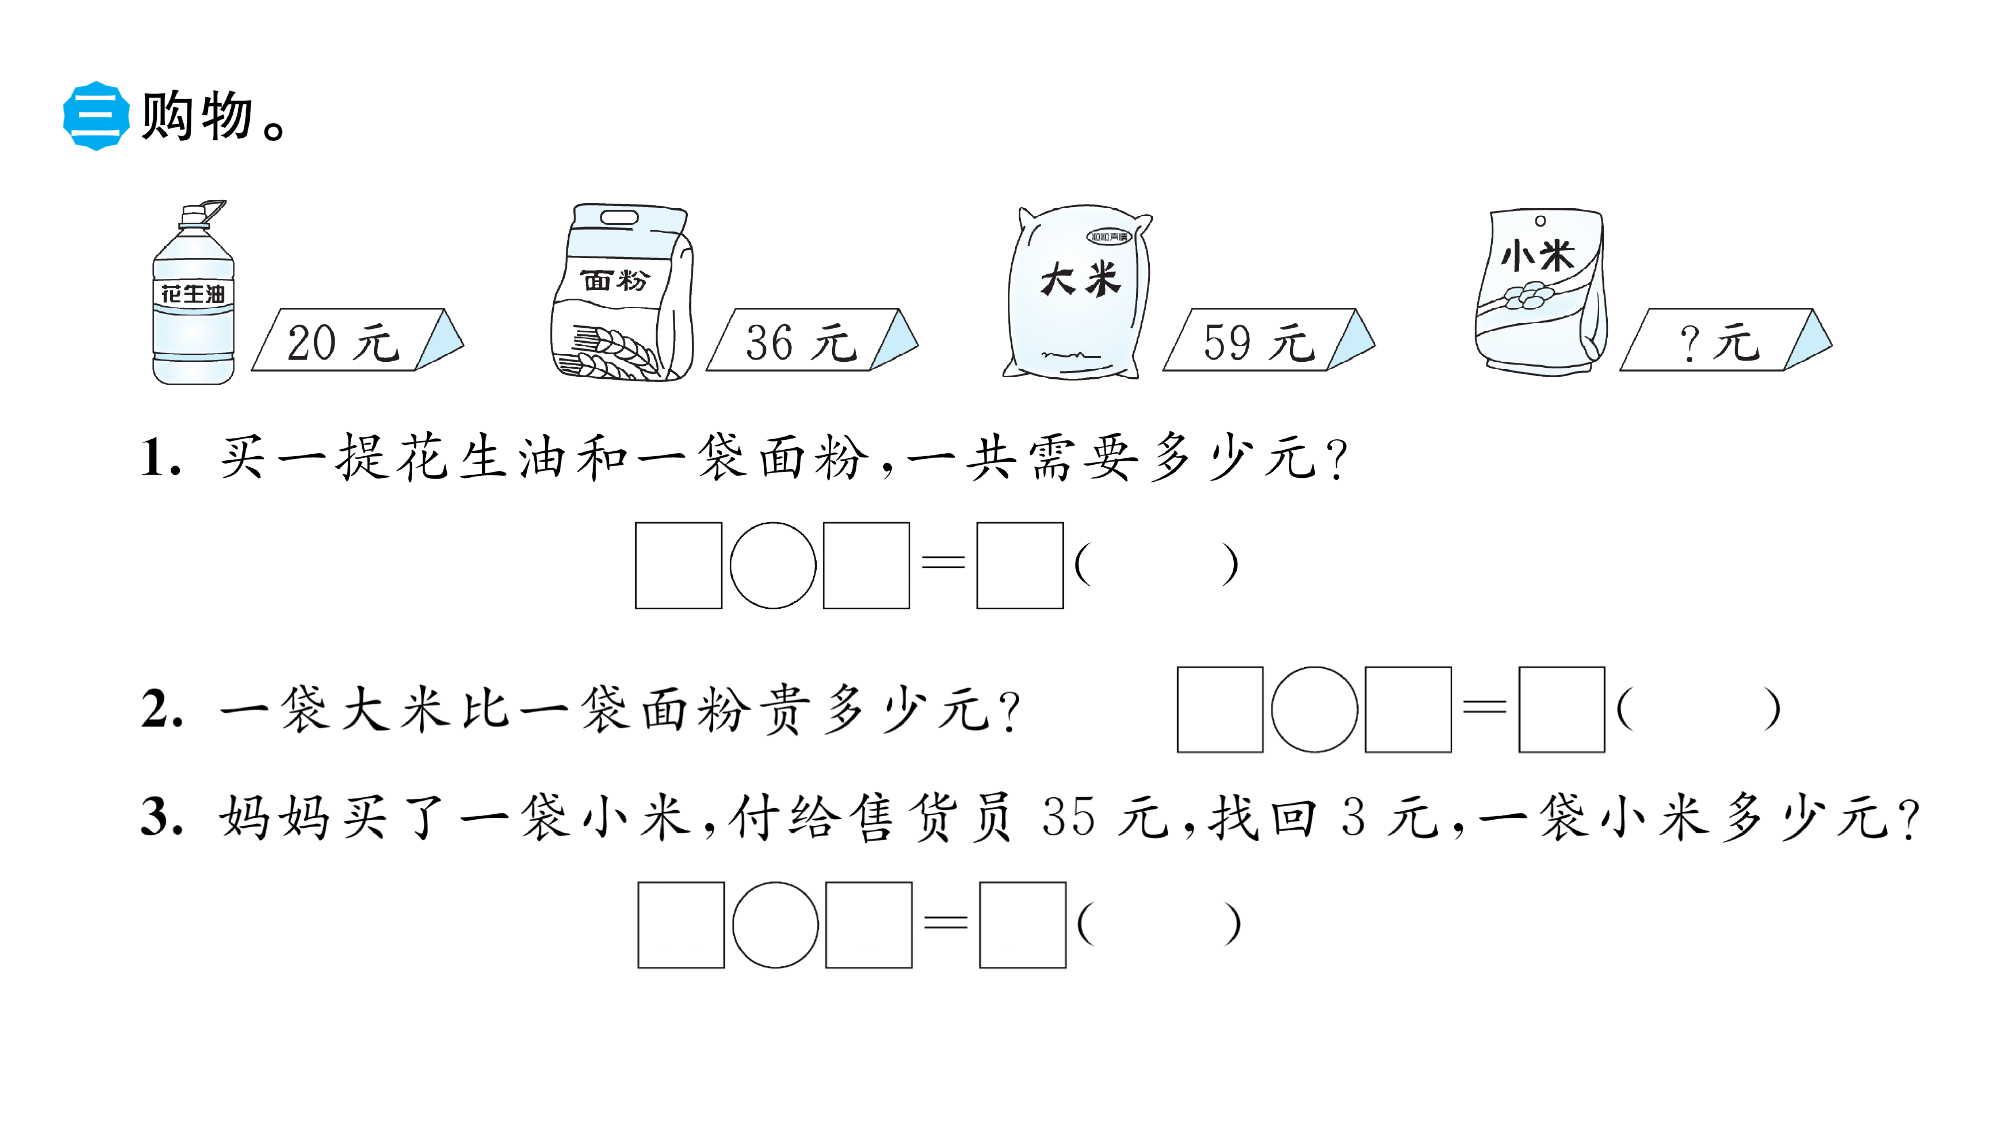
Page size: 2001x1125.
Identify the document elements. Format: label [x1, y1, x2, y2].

picture [58, 58, 1949, 622]
picture [137, 645, 1957, 987]
